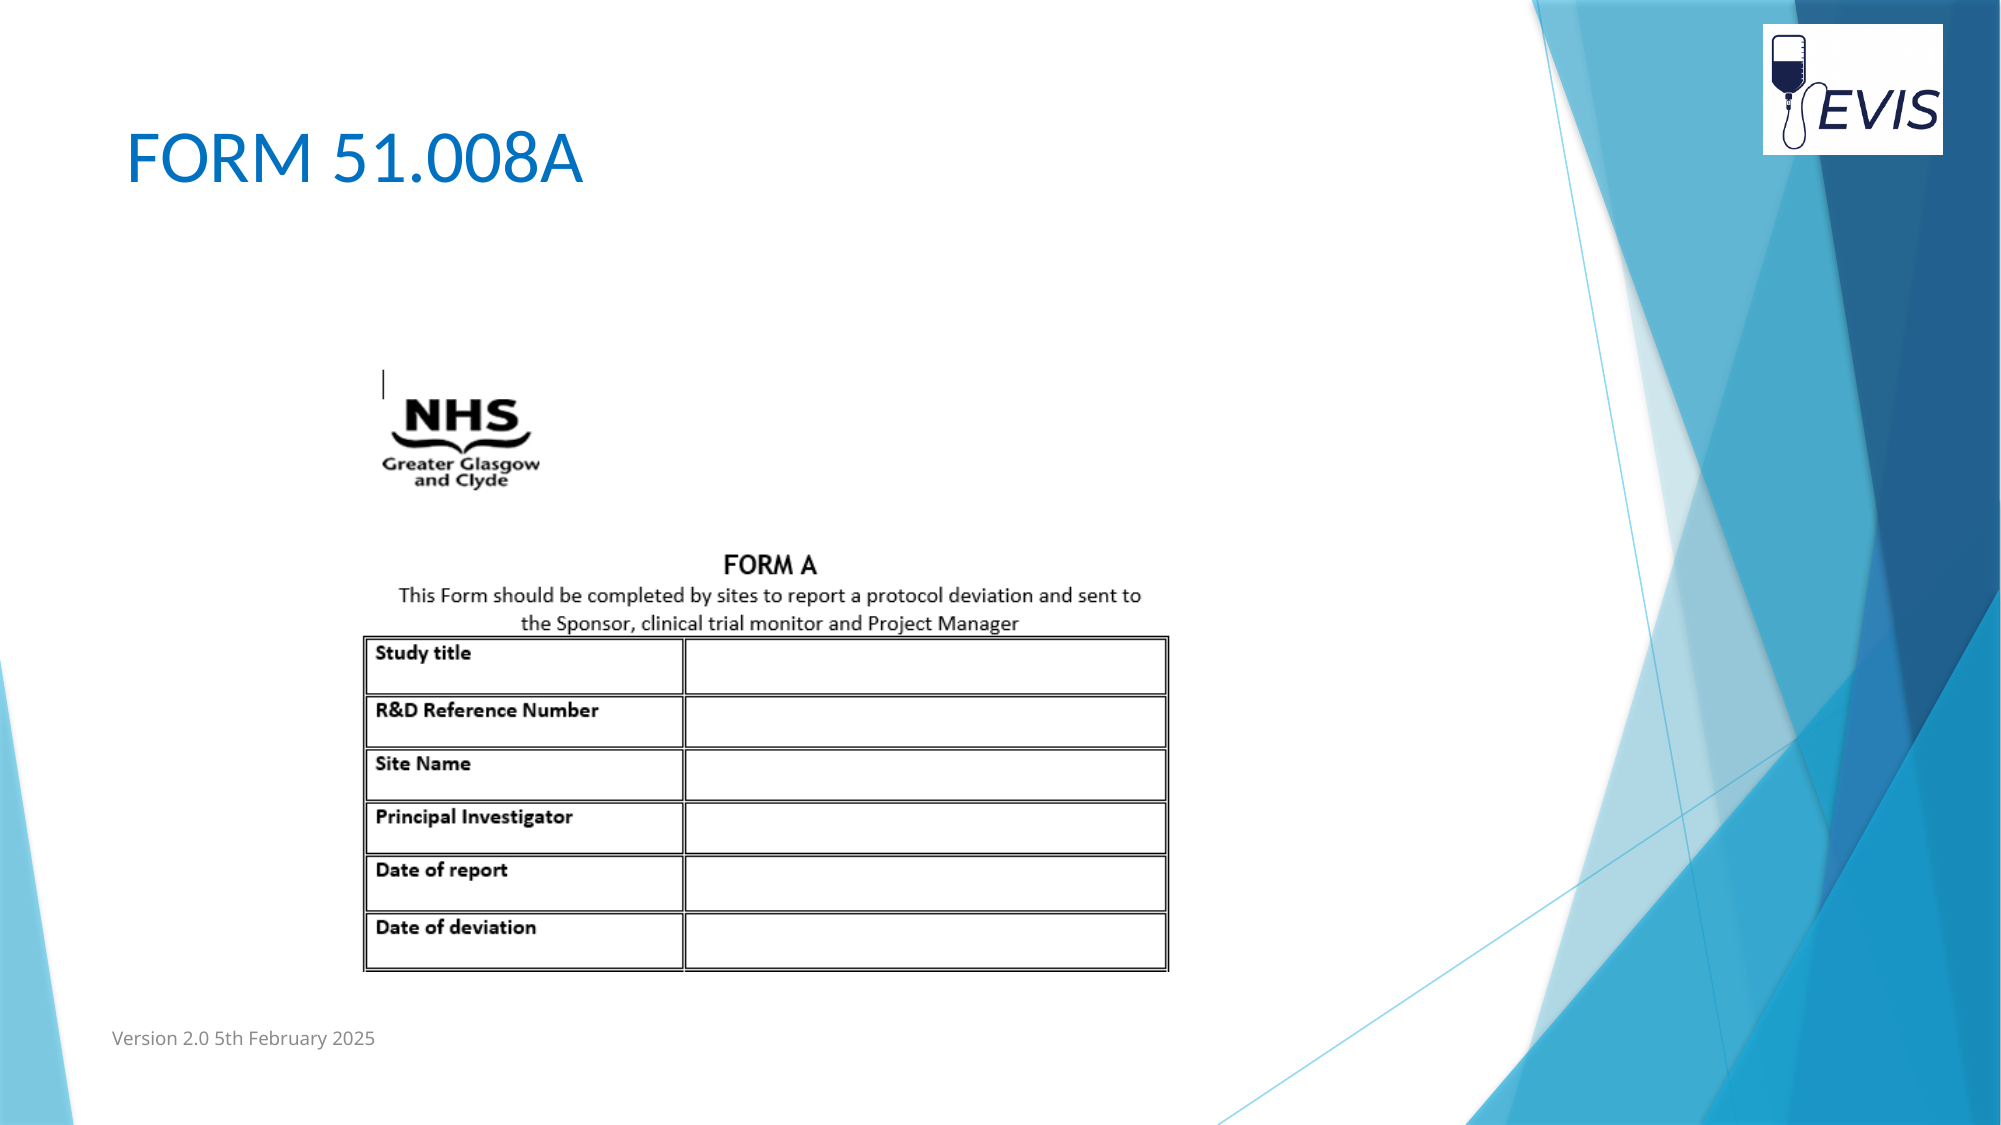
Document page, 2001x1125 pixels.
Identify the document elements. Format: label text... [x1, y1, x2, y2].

footer Version 2.0 5th February 2025 [97, 1007, 1131, 1068]
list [331, 335, 1274, 973]
picture [1763, 24, 1943, 155]
title FORM 51.008A [111, 99, 1522, 317]
